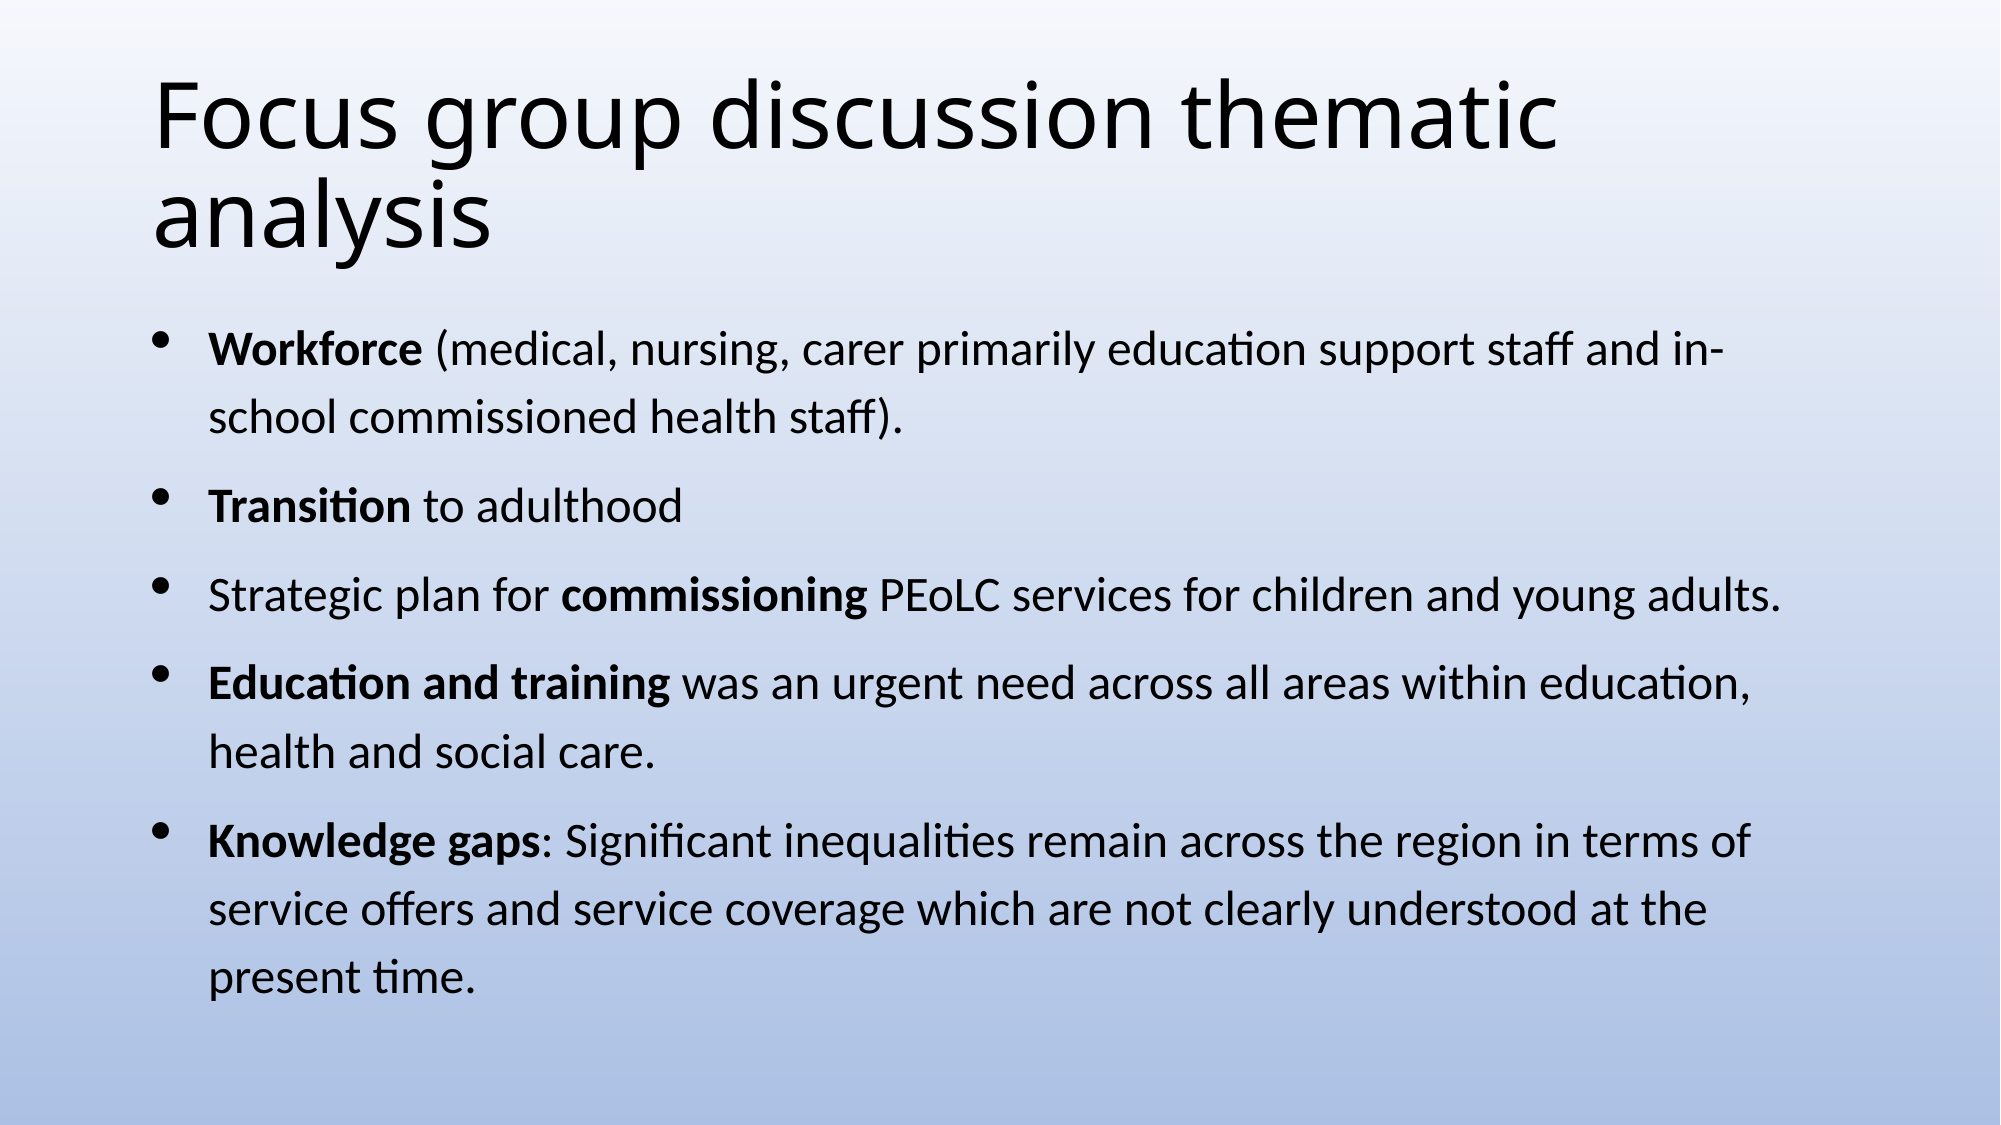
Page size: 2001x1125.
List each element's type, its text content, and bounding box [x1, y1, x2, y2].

title Focus group discussion thematic analysis [137, 59, 1863, 278]
list Workforce (medical, nursing, carer primarily education support staff and in- school commissioned health staff). Transition to adulthood Strategic plan for commissioning PEoLC services for children and young adults. Education and training was an urgent need across all areas within education, health and social care. Knowledge gaps: Significant inequalities remain across the region in terms of service offers and service coverage which are not clearly understood at the present time. [137, 299, 1863, 1014]
